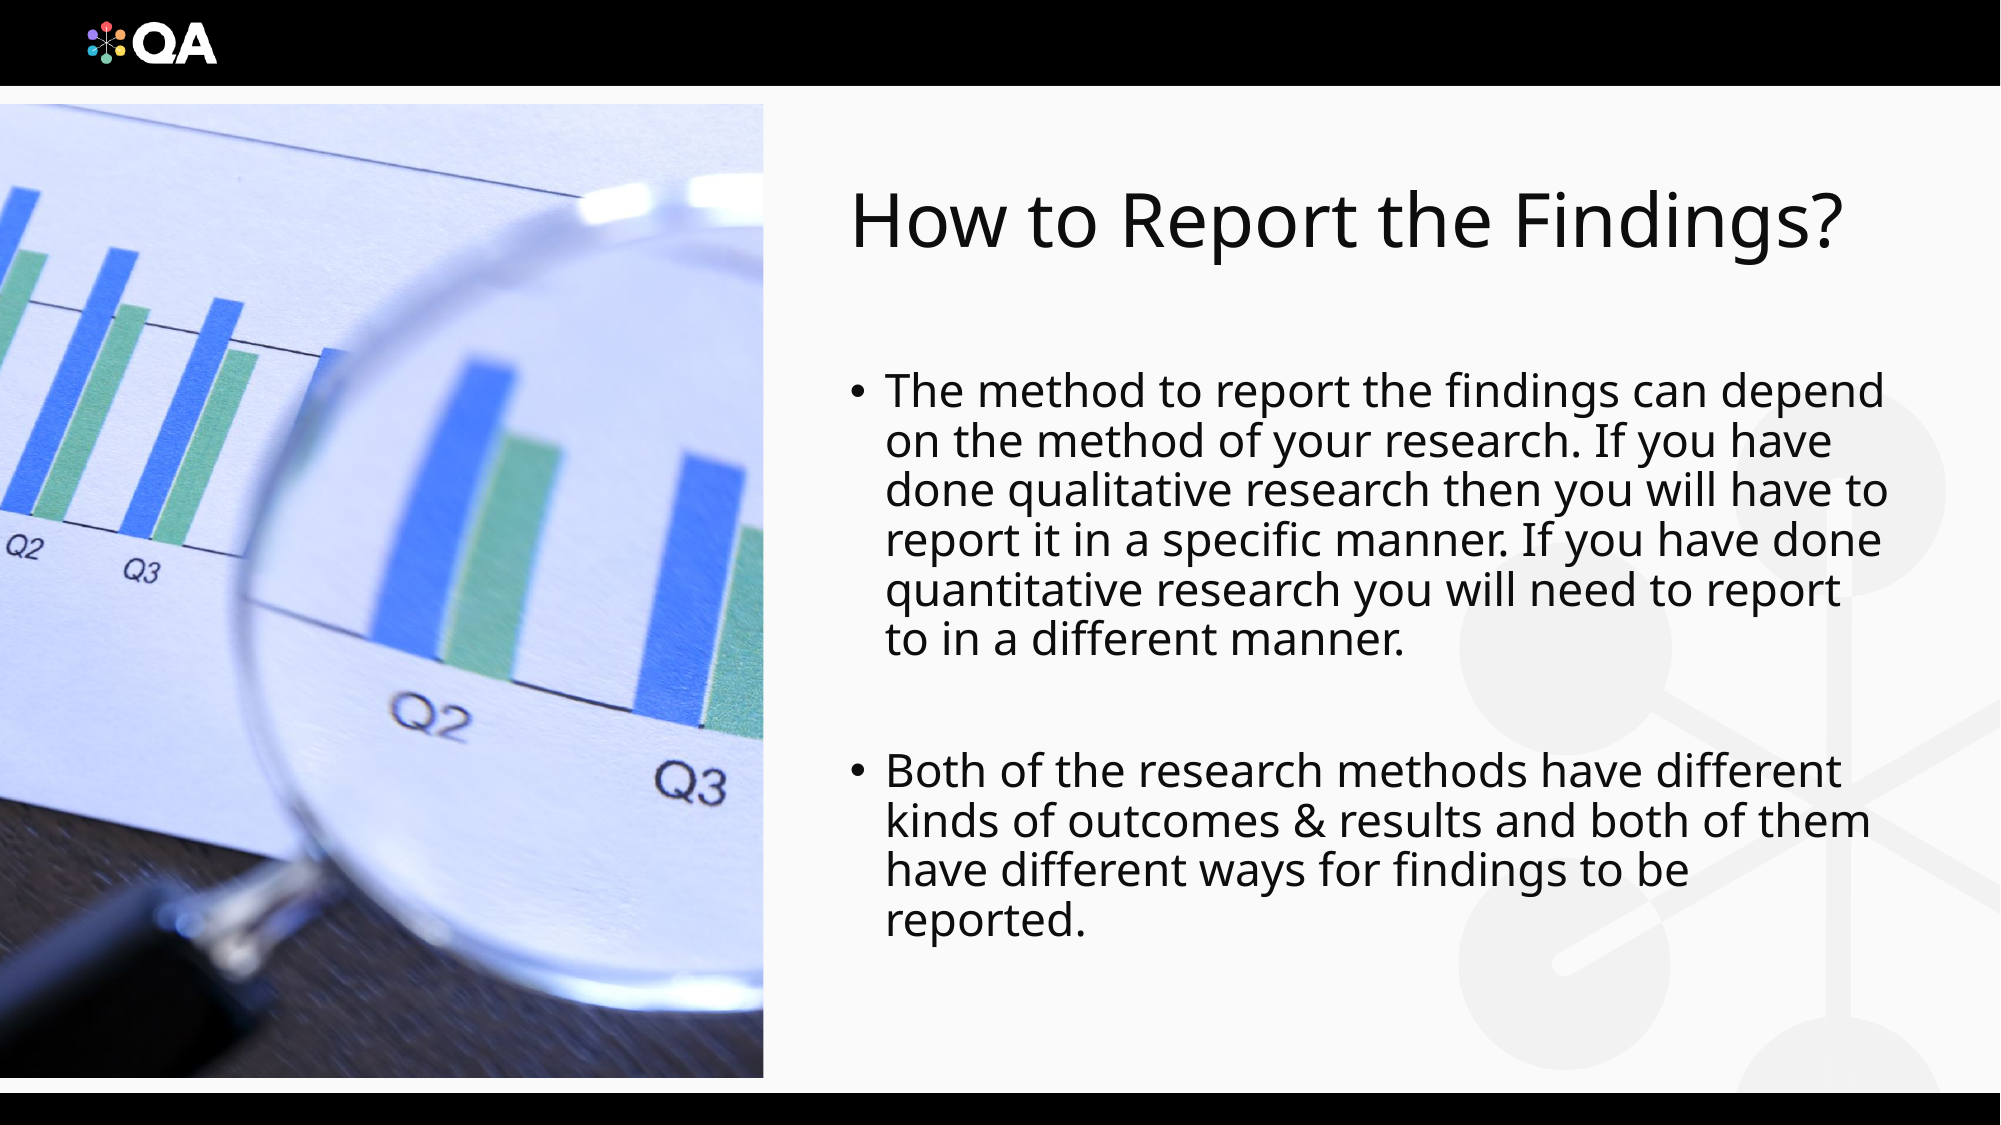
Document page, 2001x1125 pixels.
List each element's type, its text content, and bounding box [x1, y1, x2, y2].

title How to Report the Findings? [849, 104, 1895, 343]
picture [0, 0, 2001, 1125]
list The method to report the findings can depend on the method of your research. If you have done qualitative research then you will have to report it in a specific manner. If you have done quantitative research you will need to report to in a different manner. Both of the research methods have different kinds of outcomes & results and both of them have different ways for findings to be reported. [849, 360, 1895, 963]
